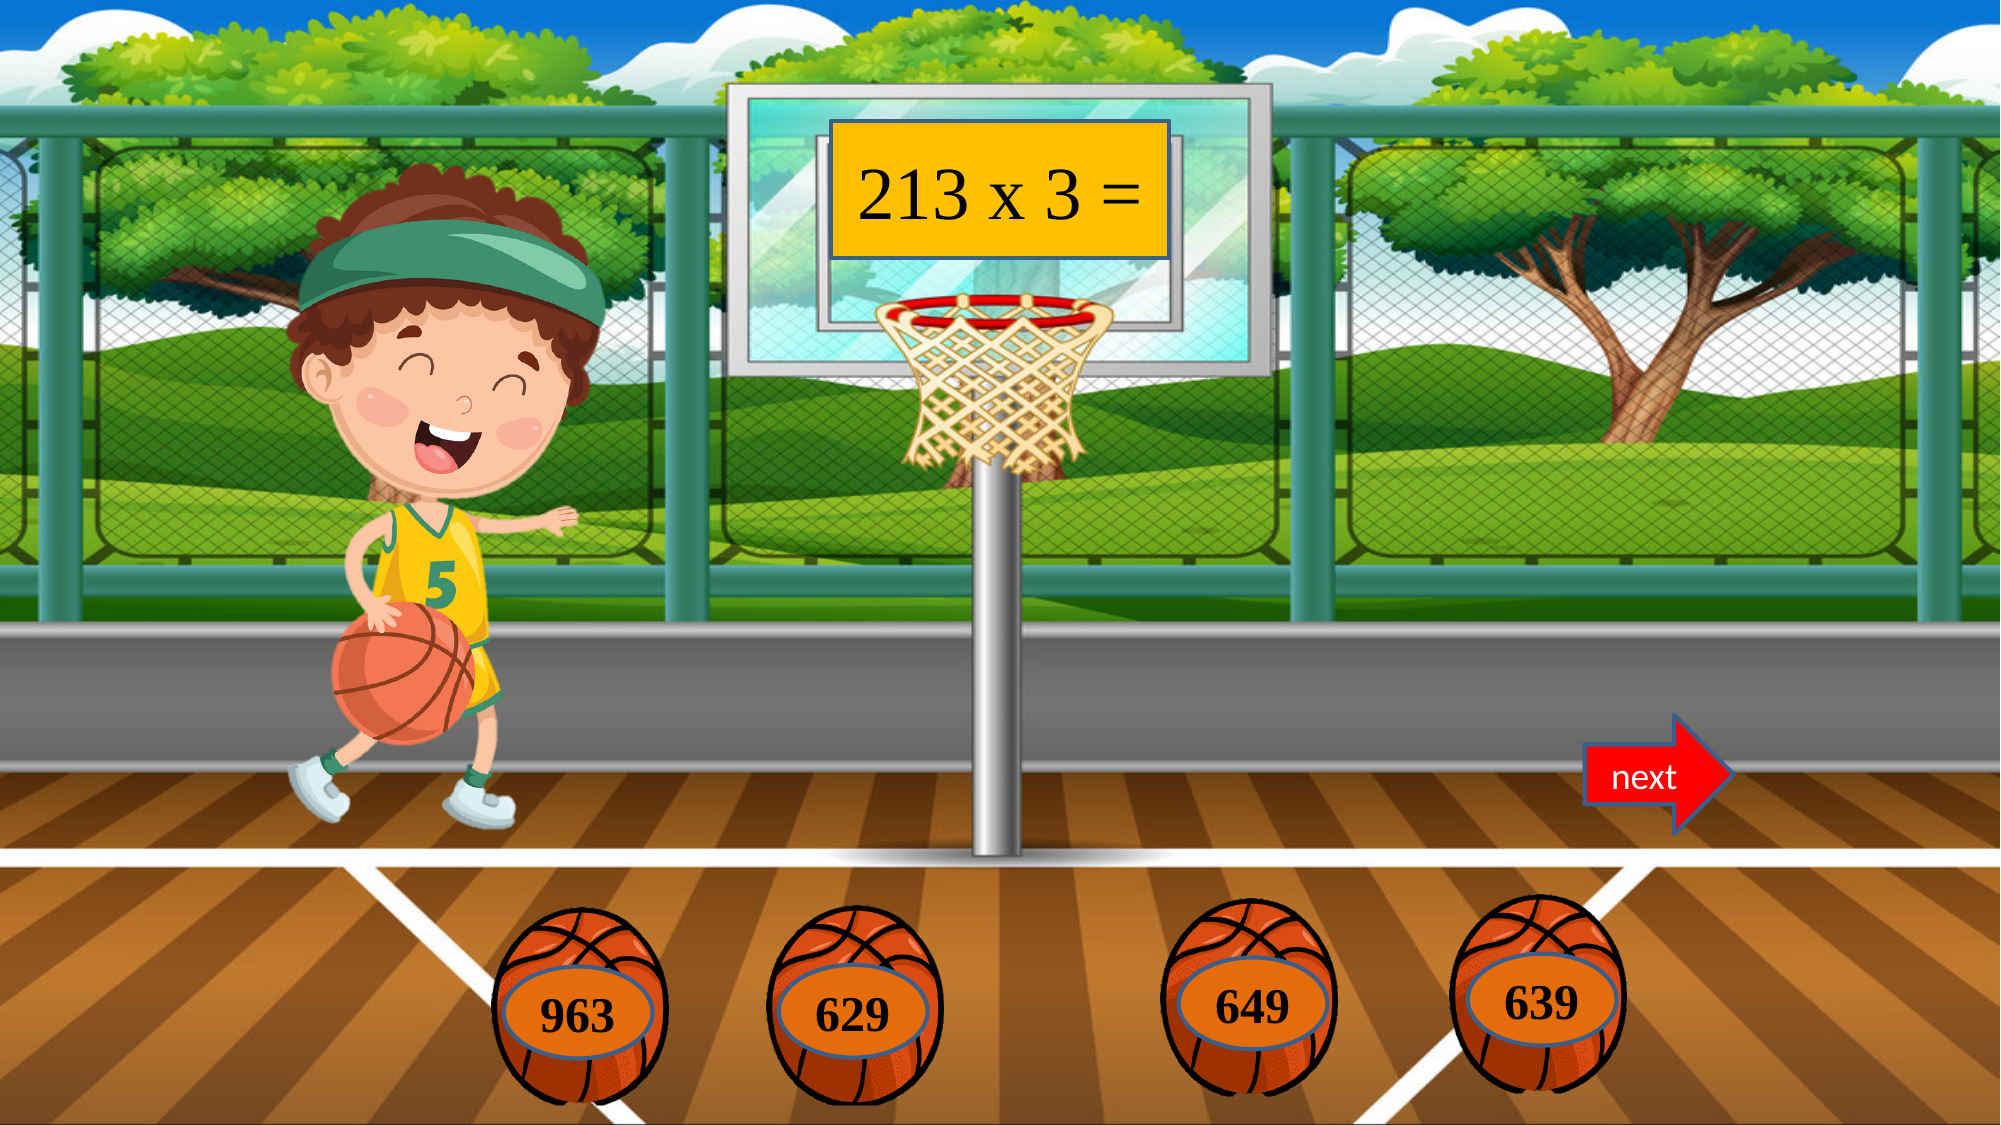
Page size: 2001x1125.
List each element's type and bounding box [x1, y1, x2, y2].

text_box [1160, 898, 1338, 1117]
text_box [1449, 894, 1627, 1113]
text_box [766, 904, 944, 1125]
picture [0, 0, 2000, 1125]
text_box [491, 914, 669, 1125]
